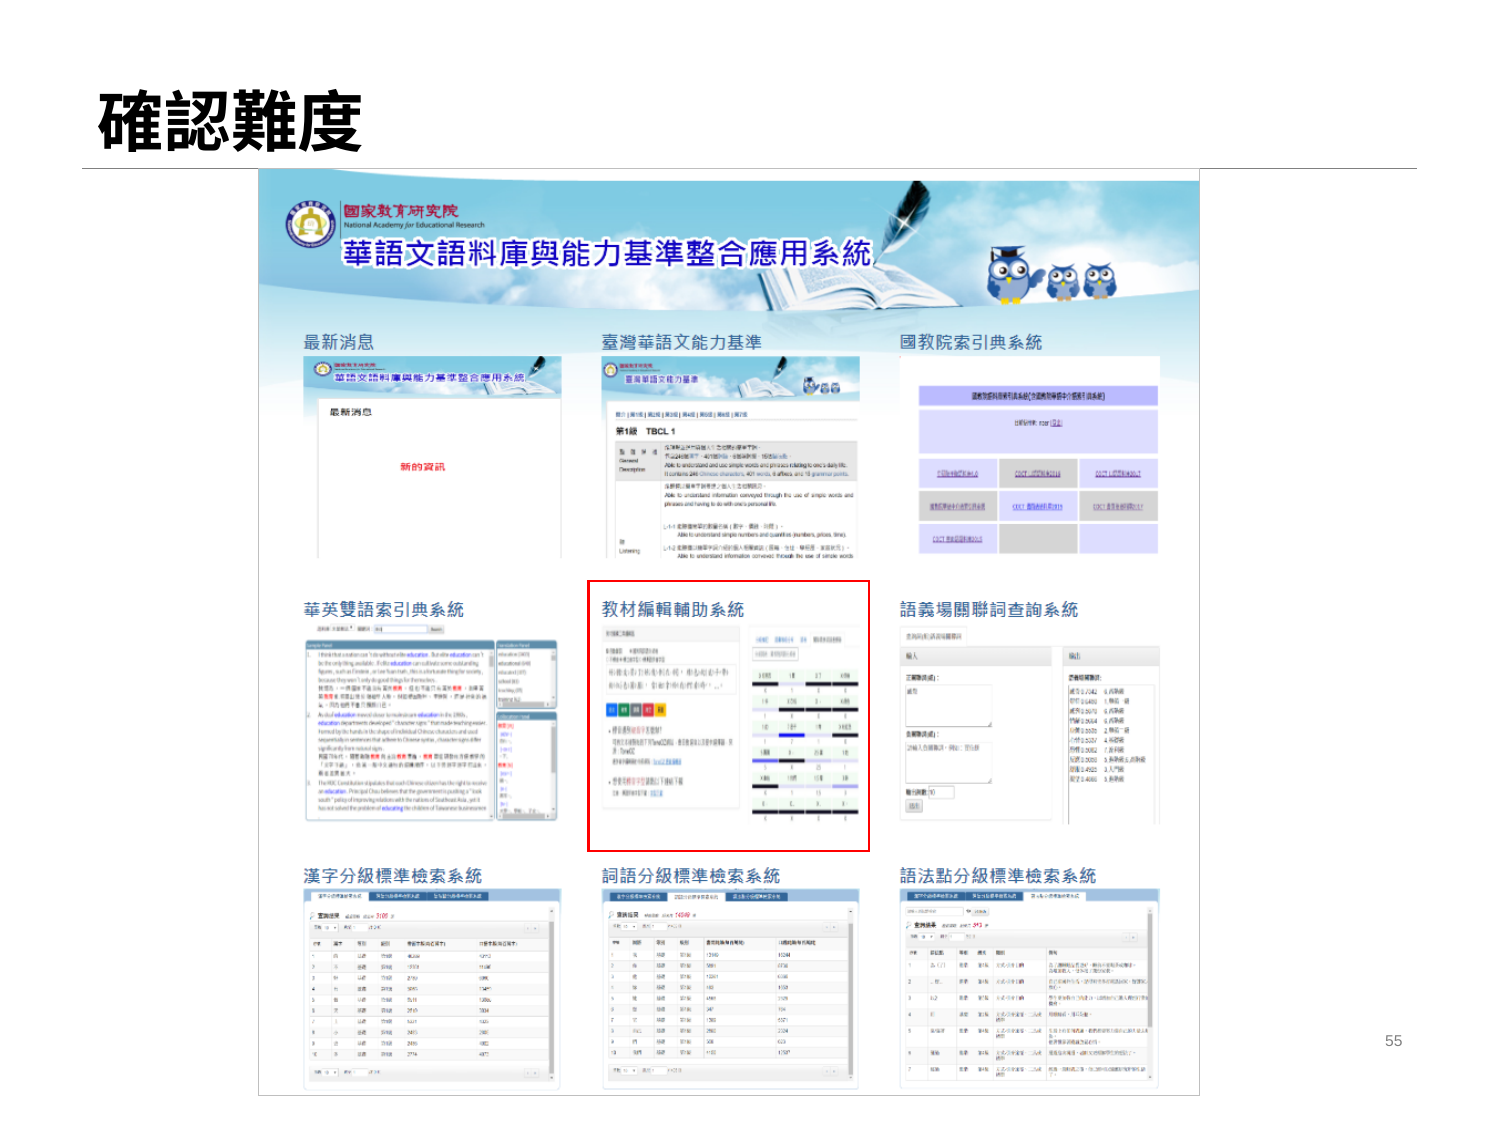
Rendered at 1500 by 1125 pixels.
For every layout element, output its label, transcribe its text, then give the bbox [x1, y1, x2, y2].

title 確認難度 [82, 0, 1418, 169]
picture [258, 168, 1200, 1096]
slide_number 55 [1200, 1023, 1418, 1058]
